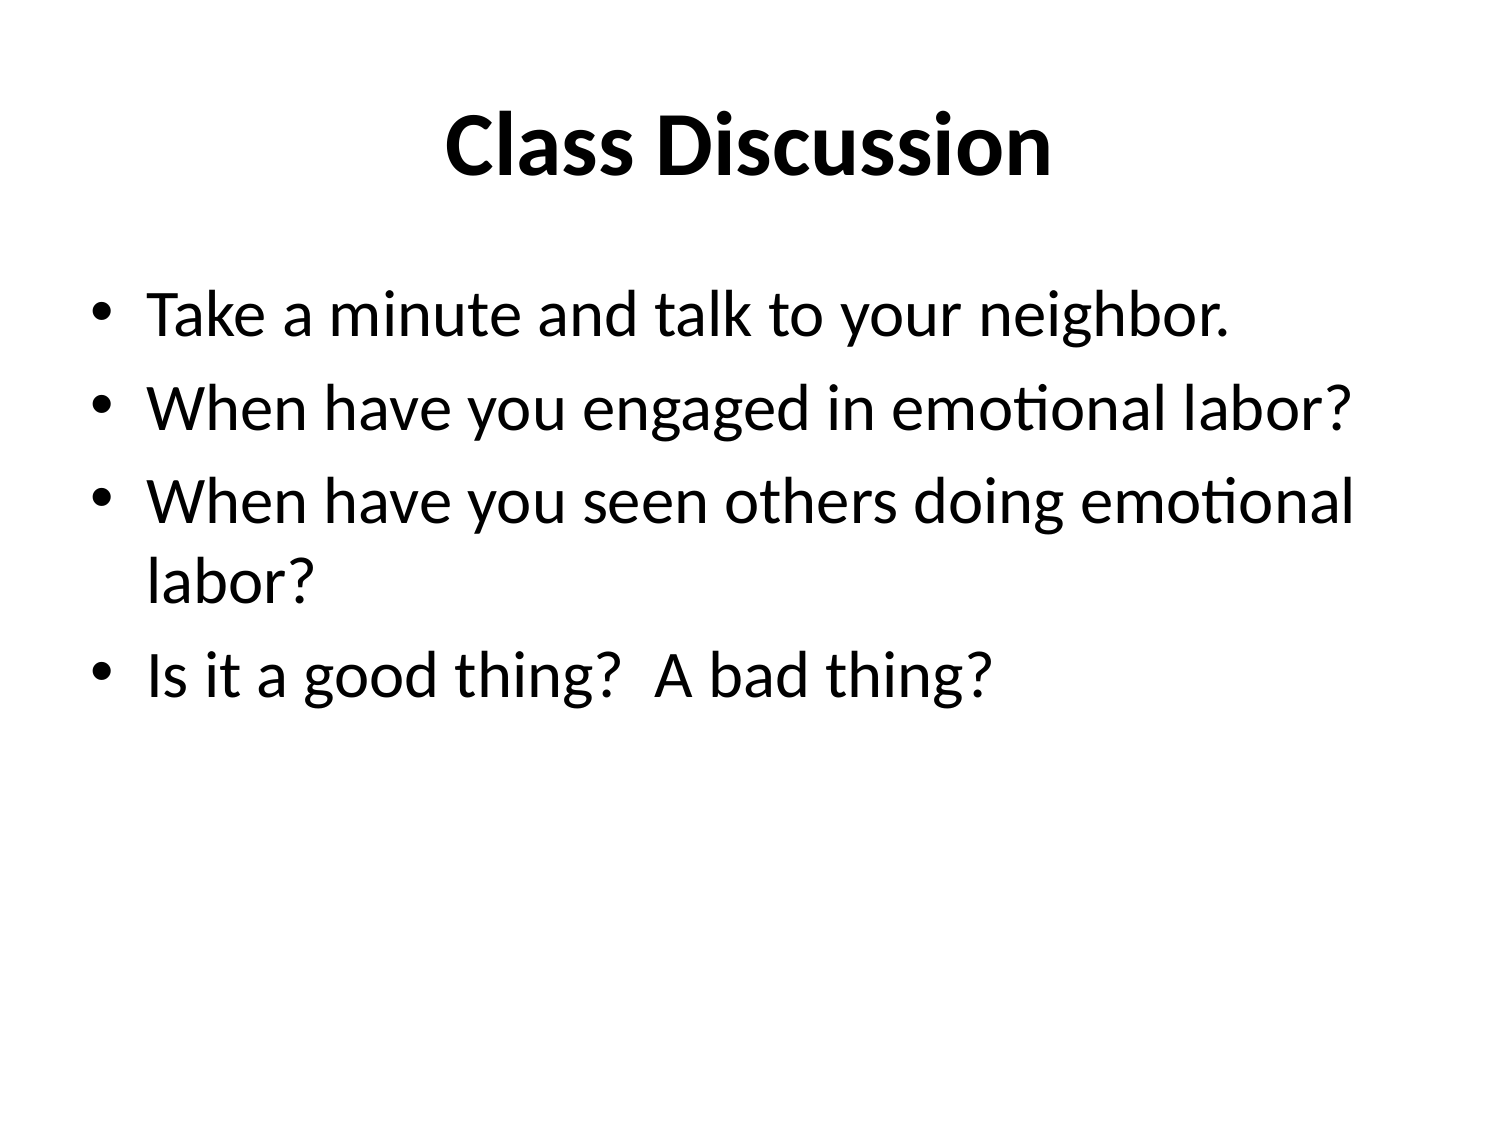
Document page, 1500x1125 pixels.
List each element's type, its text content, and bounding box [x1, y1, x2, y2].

title Class Discussion [75, 45, 1425, 233]
list Take a minute and talk to your neighbor. When have you engaged in emotional labor? When have you seen others doing emotional labor? Is it a good thing? A bad thing? [75, 262, 1425, 1005]
